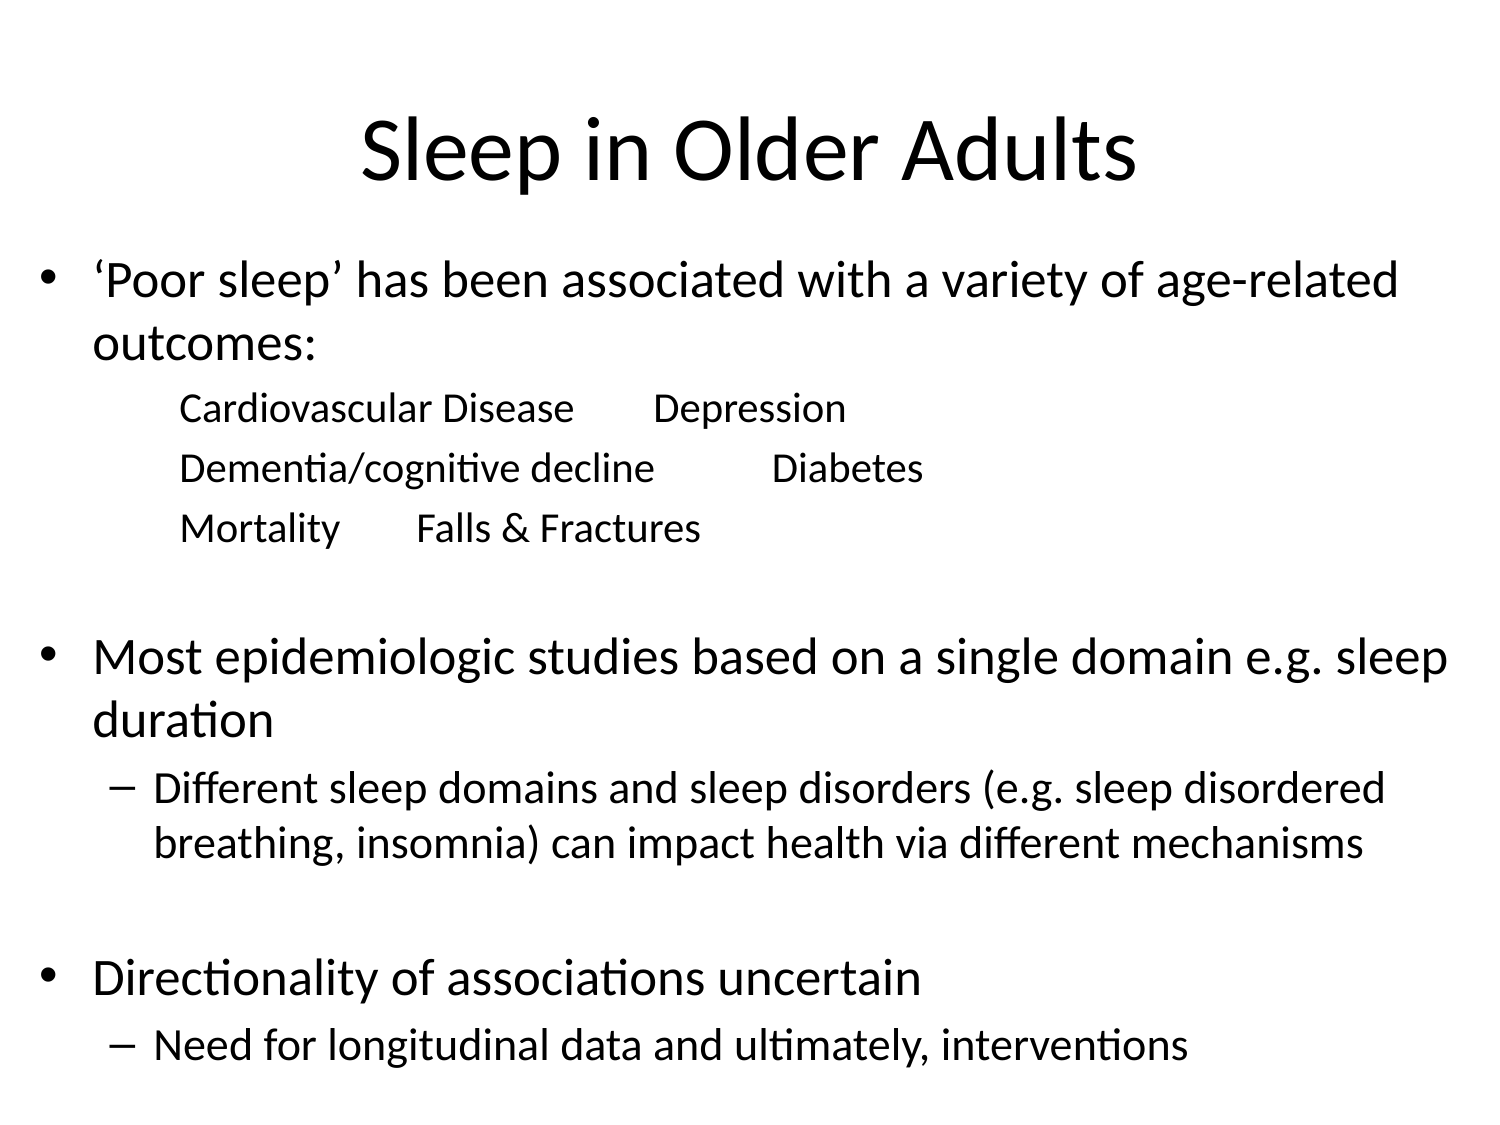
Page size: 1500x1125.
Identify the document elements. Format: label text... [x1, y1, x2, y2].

title Sleep in Older Adults [75, 50, 1425, 237]
list ‘Poor sleep’ has been associated with a variety of age-related outcomes: Cardiovascular Disease Depression Dementia/cognitive decline Diabetes Mortality Falls & Fractures Most epidemiologic studies based on a single domain e.g. sleep duration Different sleep domains and sleep disorders (e.g. sleep disordered breathing, insomnia) can impact health via different mechanisms Directionality of associations uncertain Need for longitudinal data and ultimately, interventions [24, 237, 1500, 1088]
